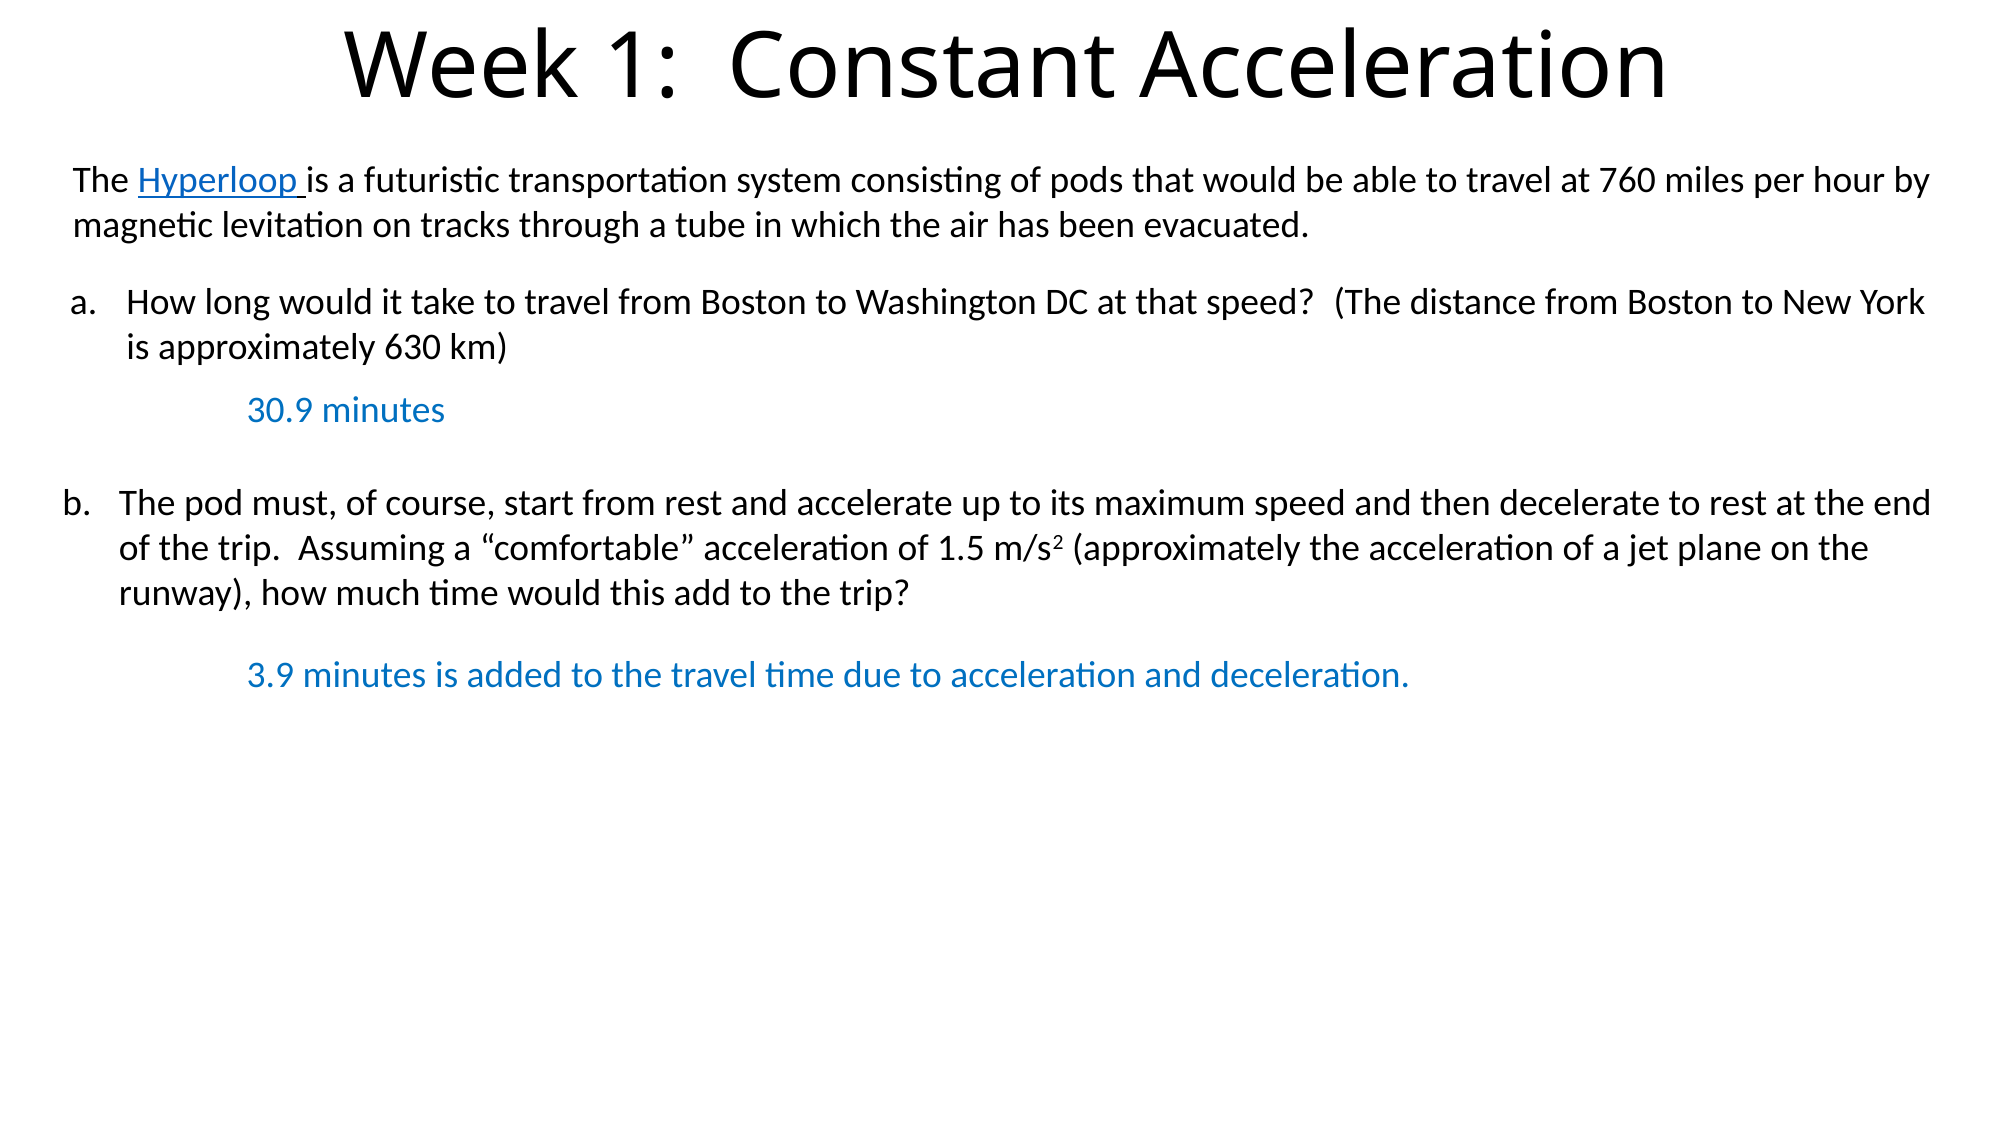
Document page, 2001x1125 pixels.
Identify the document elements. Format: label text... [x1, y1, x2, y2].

text_box The Hyperloop is a futuristic transportation system consisting of pods that would be able to travel at 760 miles per hour by magnetic levitation on tracks through a tube in which the air has been evacuated. [57, 148, 1963, 253]
text_box How long would it take to travel from Boston to Washington DC at that speed? (The distance from Boston to New York is approximately 630 km) [55, 269, 1960, 375]
text_box 30.9 minutes [231, 377, 554, 437]
title Week 1: Constant Acceleration [144, 0, 1870, 135]
text_box 3.9 minutes is added to the travel time due to acceleration and deceleration. [231, 642, 1846, 703]
text_box The pod must, of course, start from rest and accelerate up to its maximum speed and then decelerate to rest at the end of the trip. Assuming a “comfortable” acceleration of 1.5 m/s2 (approximately the acceleration of a jet plane on the runway), how much time would this add to the trip? [47, 470, 1953, 621]
